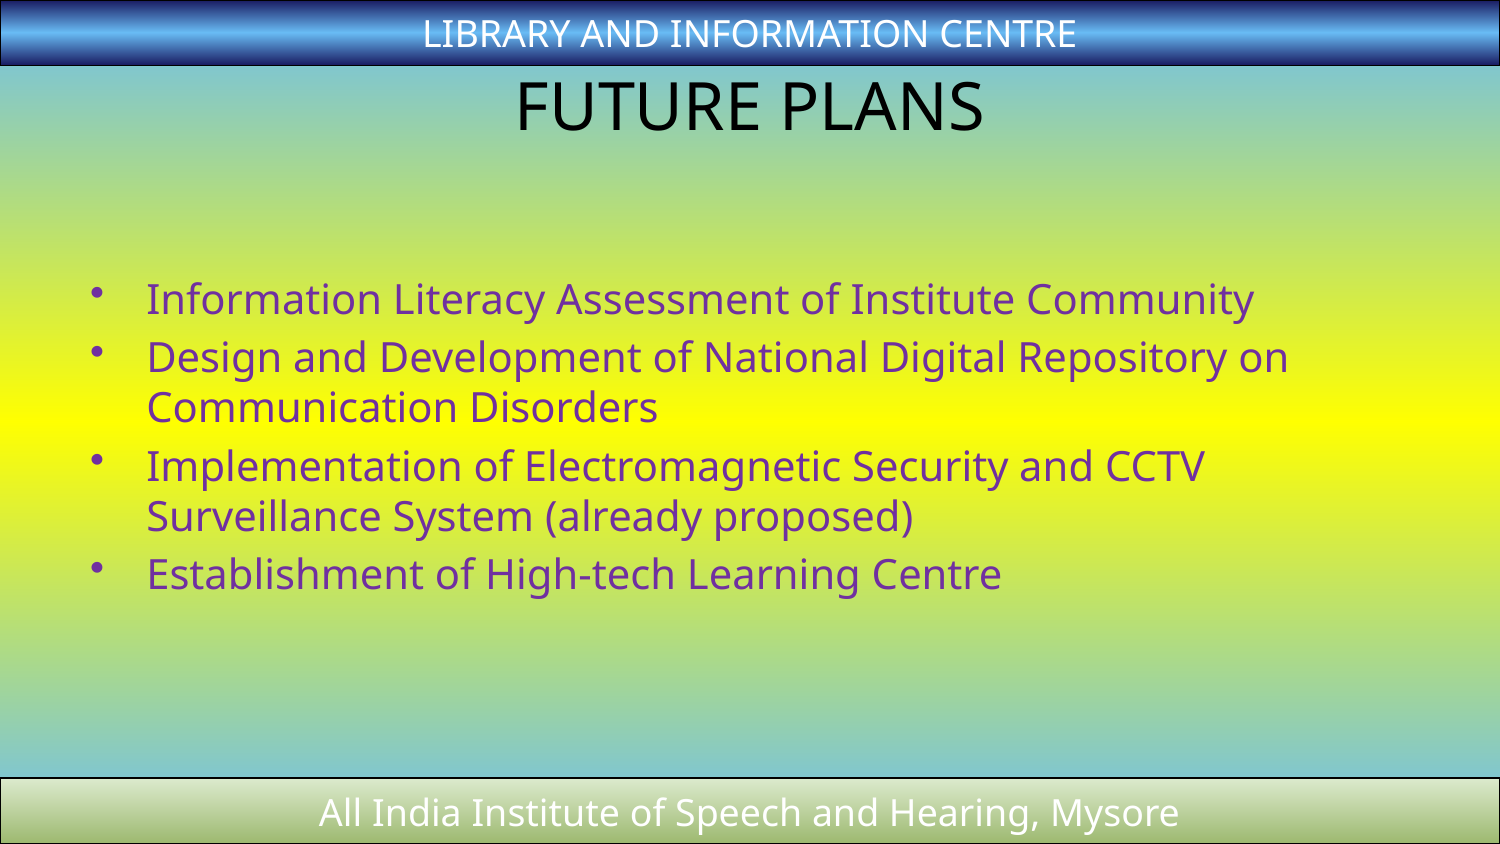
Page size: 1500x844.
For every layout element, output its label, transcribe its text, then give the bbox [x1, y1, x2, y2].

title FUTURE PLANS [74, 33, 1426, 175]
list Information Literacy Assessment of Institute Community Design and Development of National Digital Repository on Communication Disorders Implementation of Electromagnetic Security and CCTV Surveillance System (already proposed) Establishment of High-tech Learning Centre [74, 196, 1426, 754]
text_box LIBRARY AND INFORMATION CENTRE [0, 0, 1500, 66]
text_box All India Institute of Speech and Hearing, Mysore [0, 778, 1500, 844]
